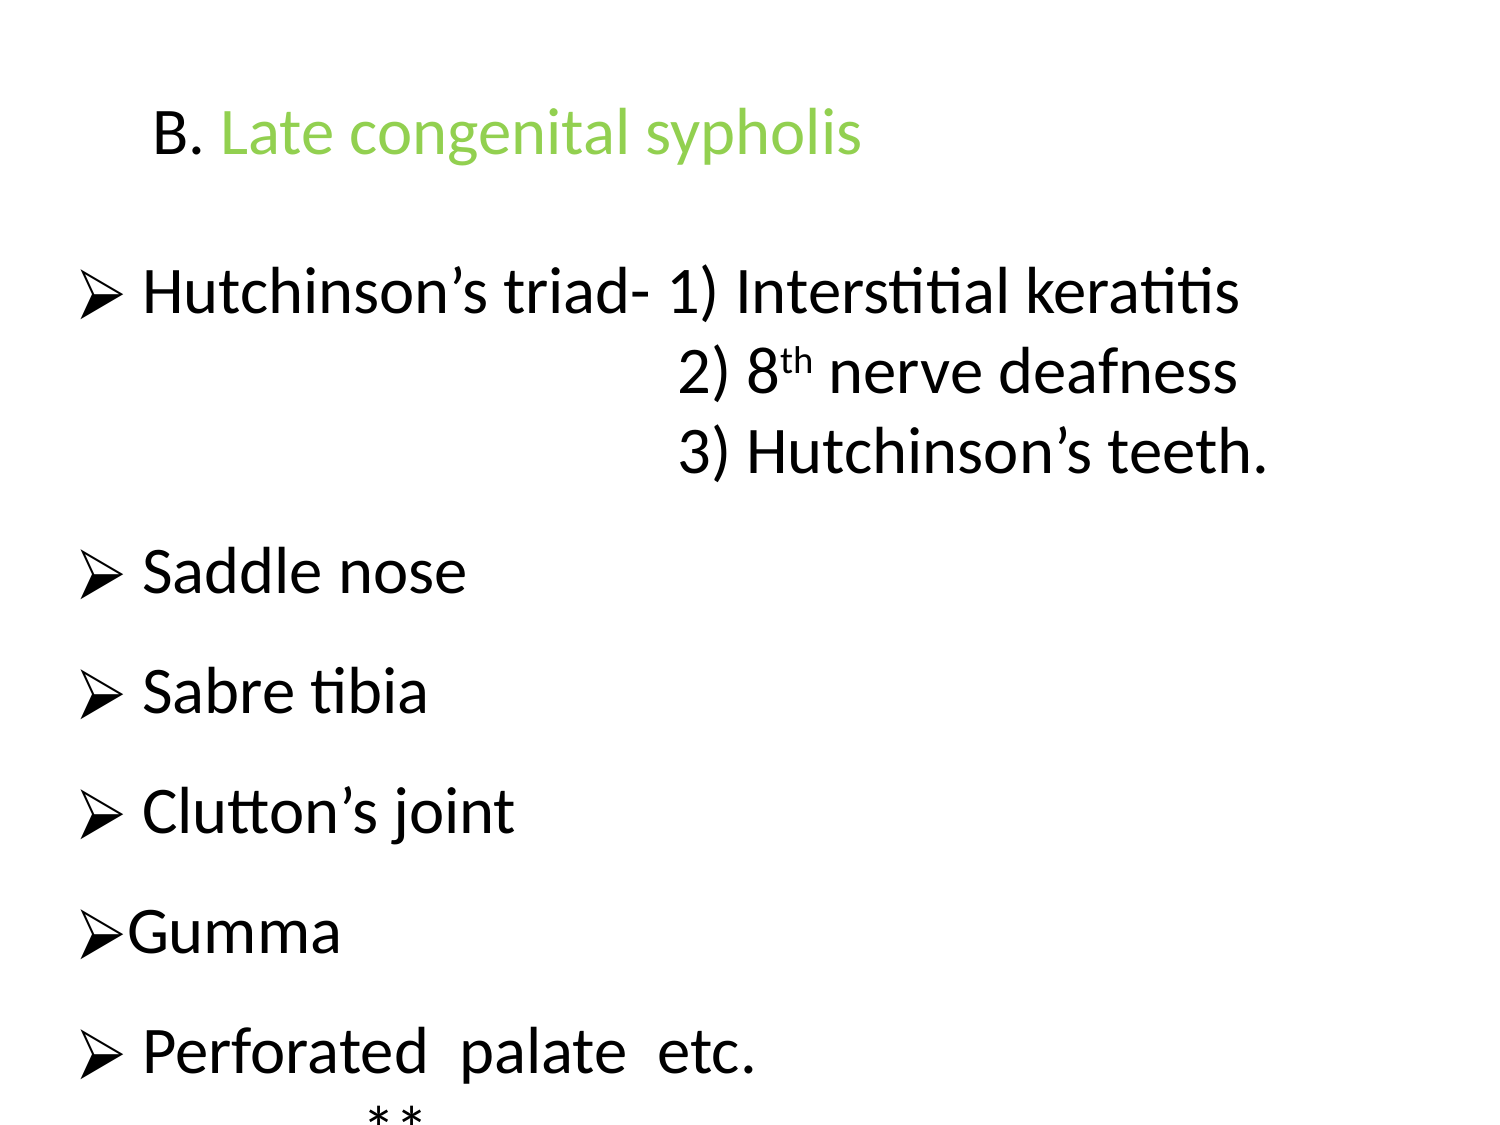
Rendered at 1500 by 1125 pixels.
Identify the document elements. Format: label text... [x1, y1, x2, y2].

text_box B. Late congenital sypholis Hutchinson’s triad- 1) Interstitial keratitis 2) 8th nerve deafness 3) Hutchinson’s teeth. Saddle nose Sabre tibia Clutton’s joint Gumma Perforated palate etc. ** [62, 0, 1450, 1125]
